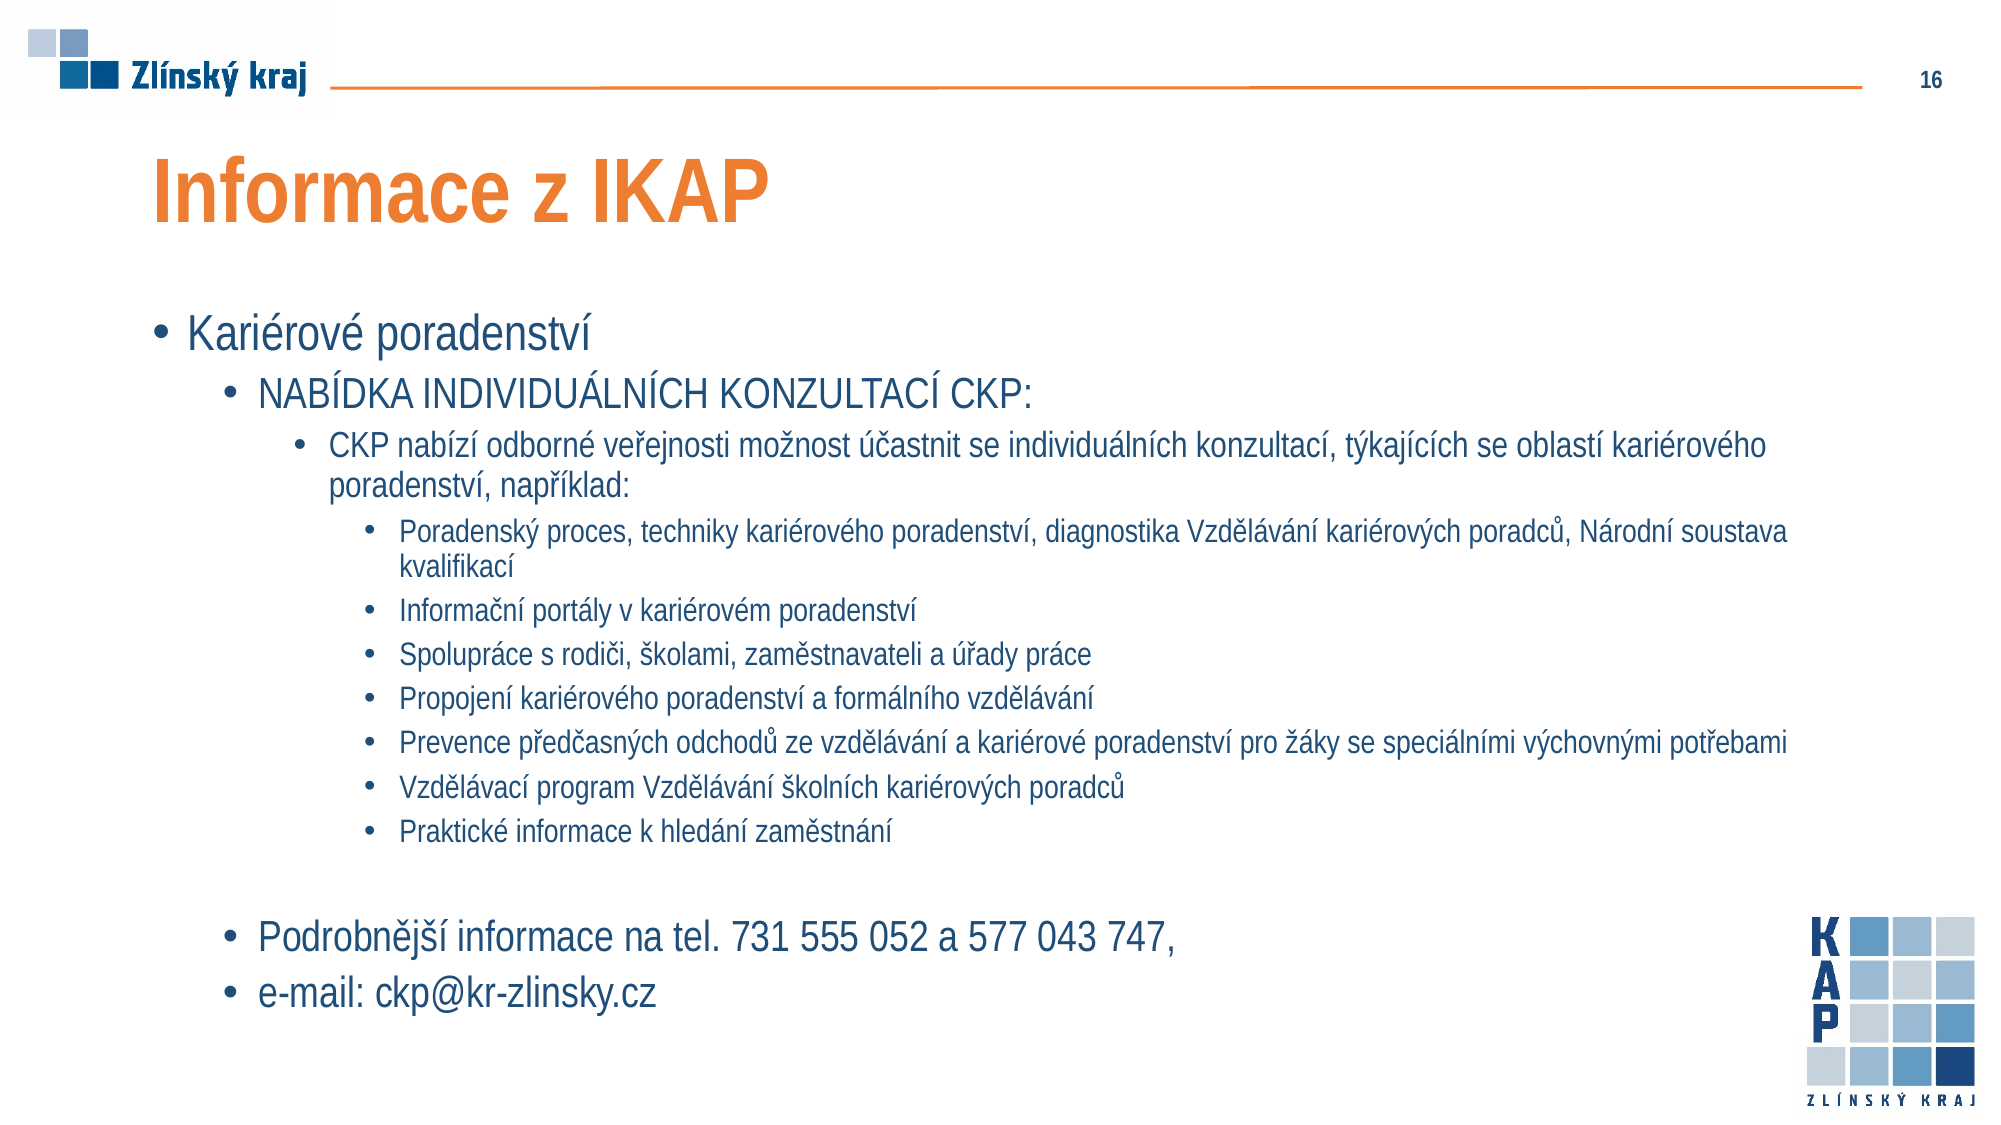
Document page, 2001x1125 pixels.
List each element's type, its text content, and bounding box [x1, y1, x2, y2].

picture [0, 0, 331, 119]
list Kariérové poradenství NABÍDKA INDIVIDUÁLNÍCH KONZULTACÍ CKP: CKP nabízí odborné veřejnosti možnost účastnit se individuálních konzultací, týkajících se oblastí kariérového poradenství, například: Poradenský proces, techniky kariérového poradenství, diagnostika Vzdělávání kariérových poradců, Národní soustava kvalifikací Informační portály v kariérovém poradenství Spolupráce s rodiči, školami, zaměstnavateli a úřady práce Propojení kariérového poradenství a formálního vzdělávání Prevence předčasných odchodů ze vzdělávání a kariérové poradenství pro žáky se speciálními výchovnými potřebami Vzdělávací program Vzdělávání školních kariérových poradců Praktické informace k hledání zaměstnání Podrobnější informace na tel. 731 555 052 a 577 043 747, e-mail: ckp@kr-zlinsky.cz [137, 299, 1863, 1038]
title Informace z IKAP [137, 107, 1863, 278]
slide_number 16 [1839, 48, 1958, 108]
picture [1785, 906, 2000, 1125]
